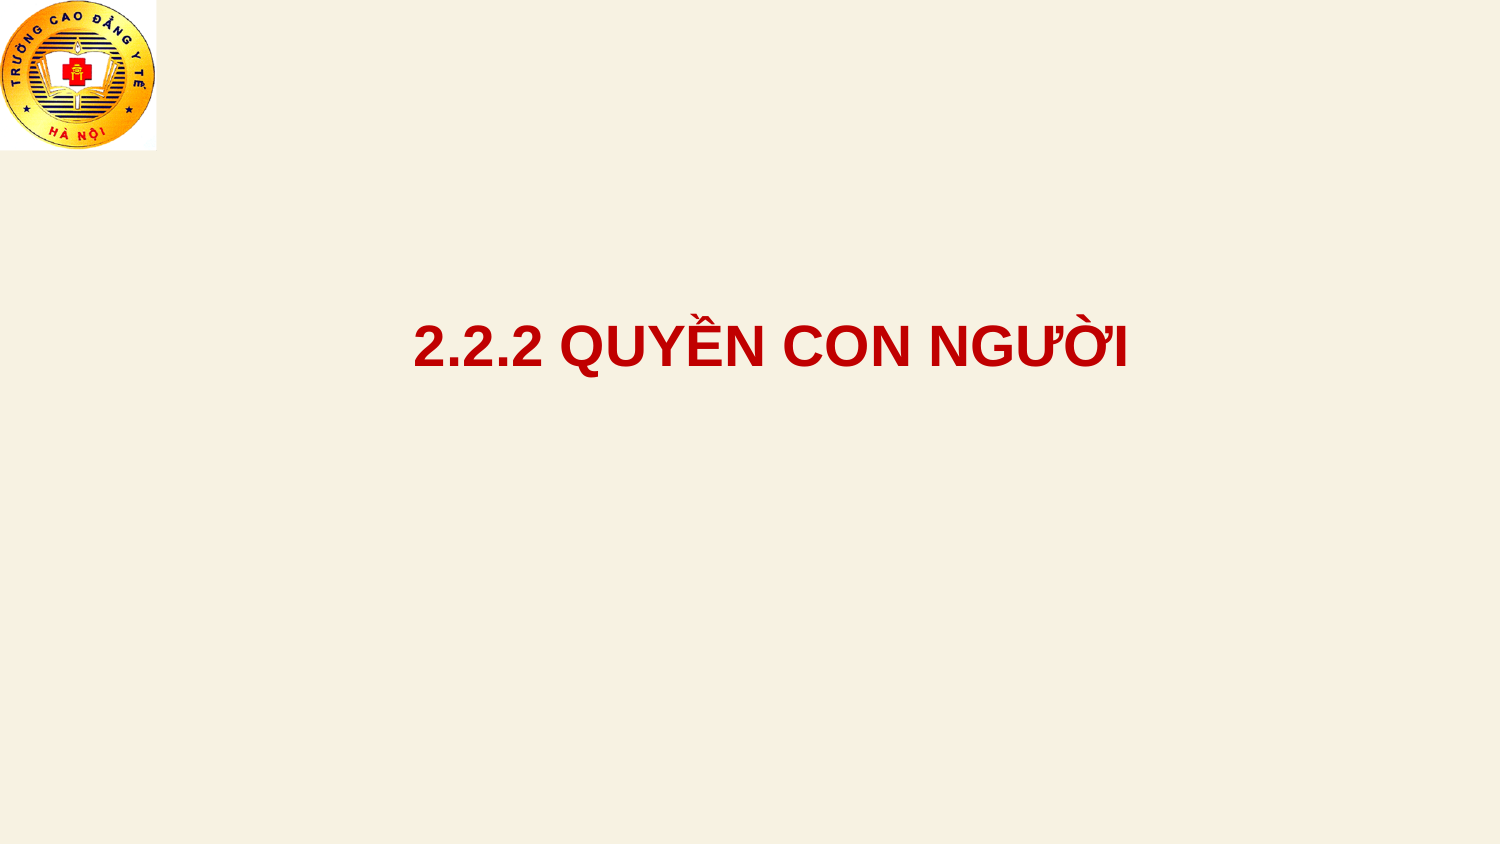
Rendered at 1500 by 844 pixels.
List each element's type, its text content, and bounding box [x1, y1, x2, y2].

picture [0, 0, 157, 152]
text_box 2.2.2 QUYỀN CON NGƯỜI [120, 300, 1424, 481]
